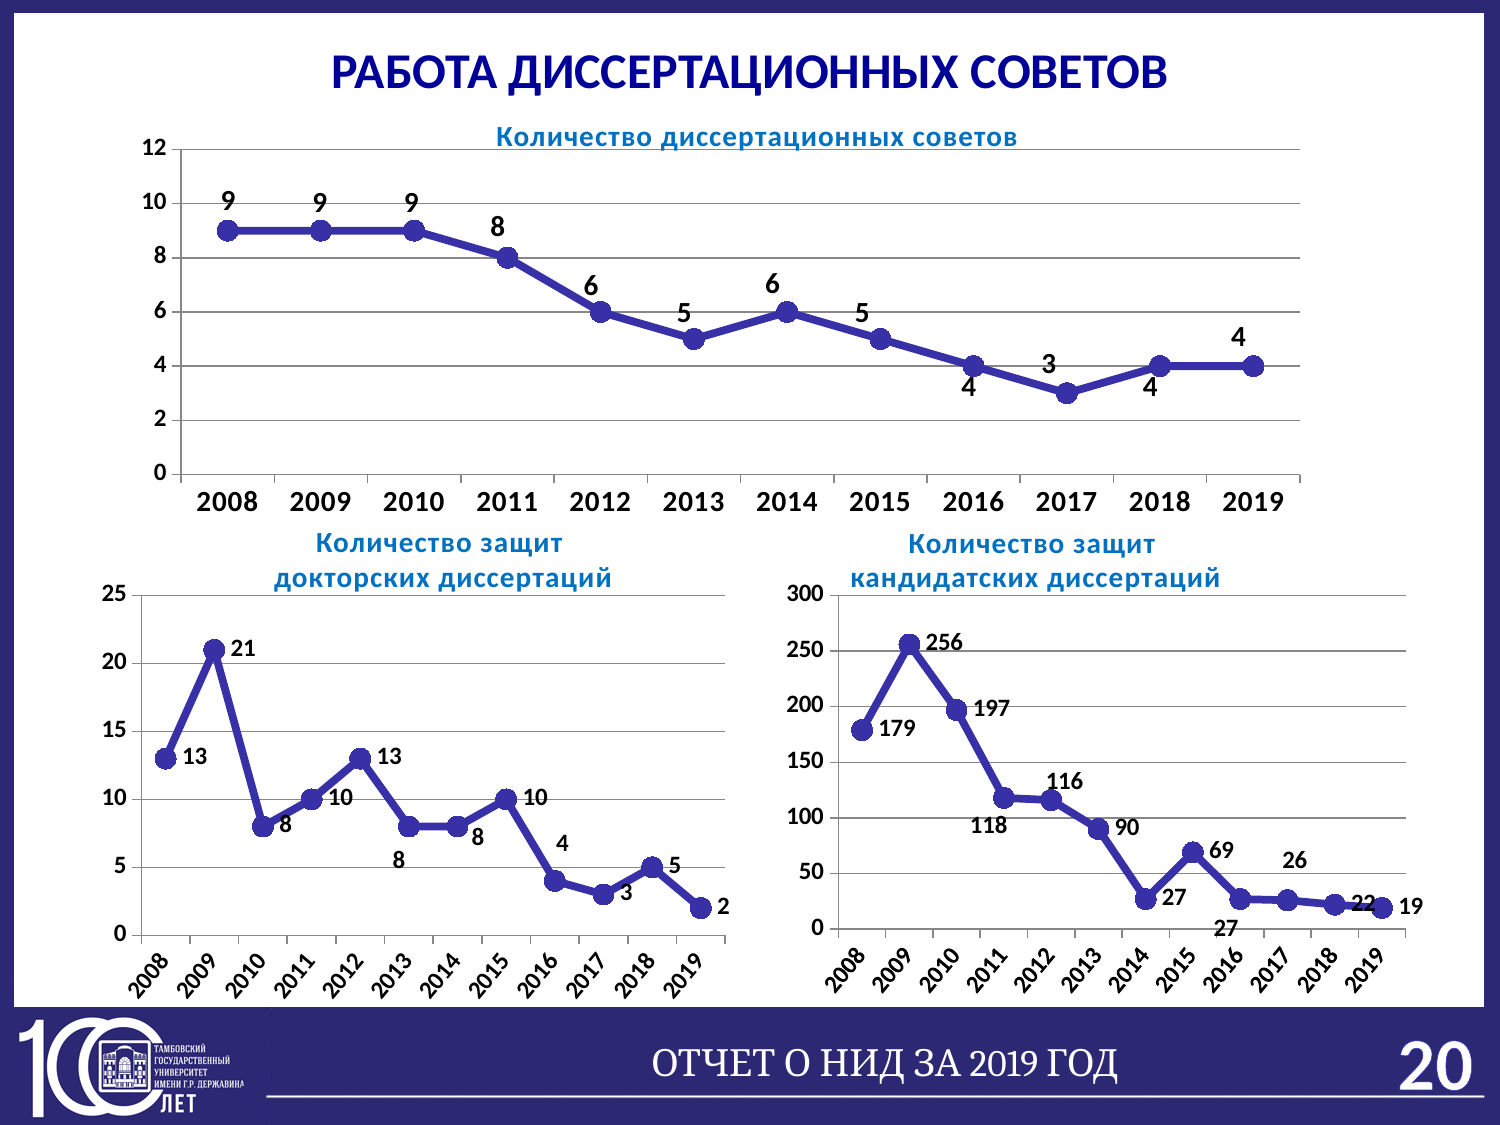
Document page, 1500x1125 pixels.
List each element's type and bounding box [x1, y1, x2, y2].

chart [88, 574, 739, 1014]
picture [0, 0, 1500, 1125]
chart [773, 574, 1424, 1008]
chart [116, 128, 1325, 528]
